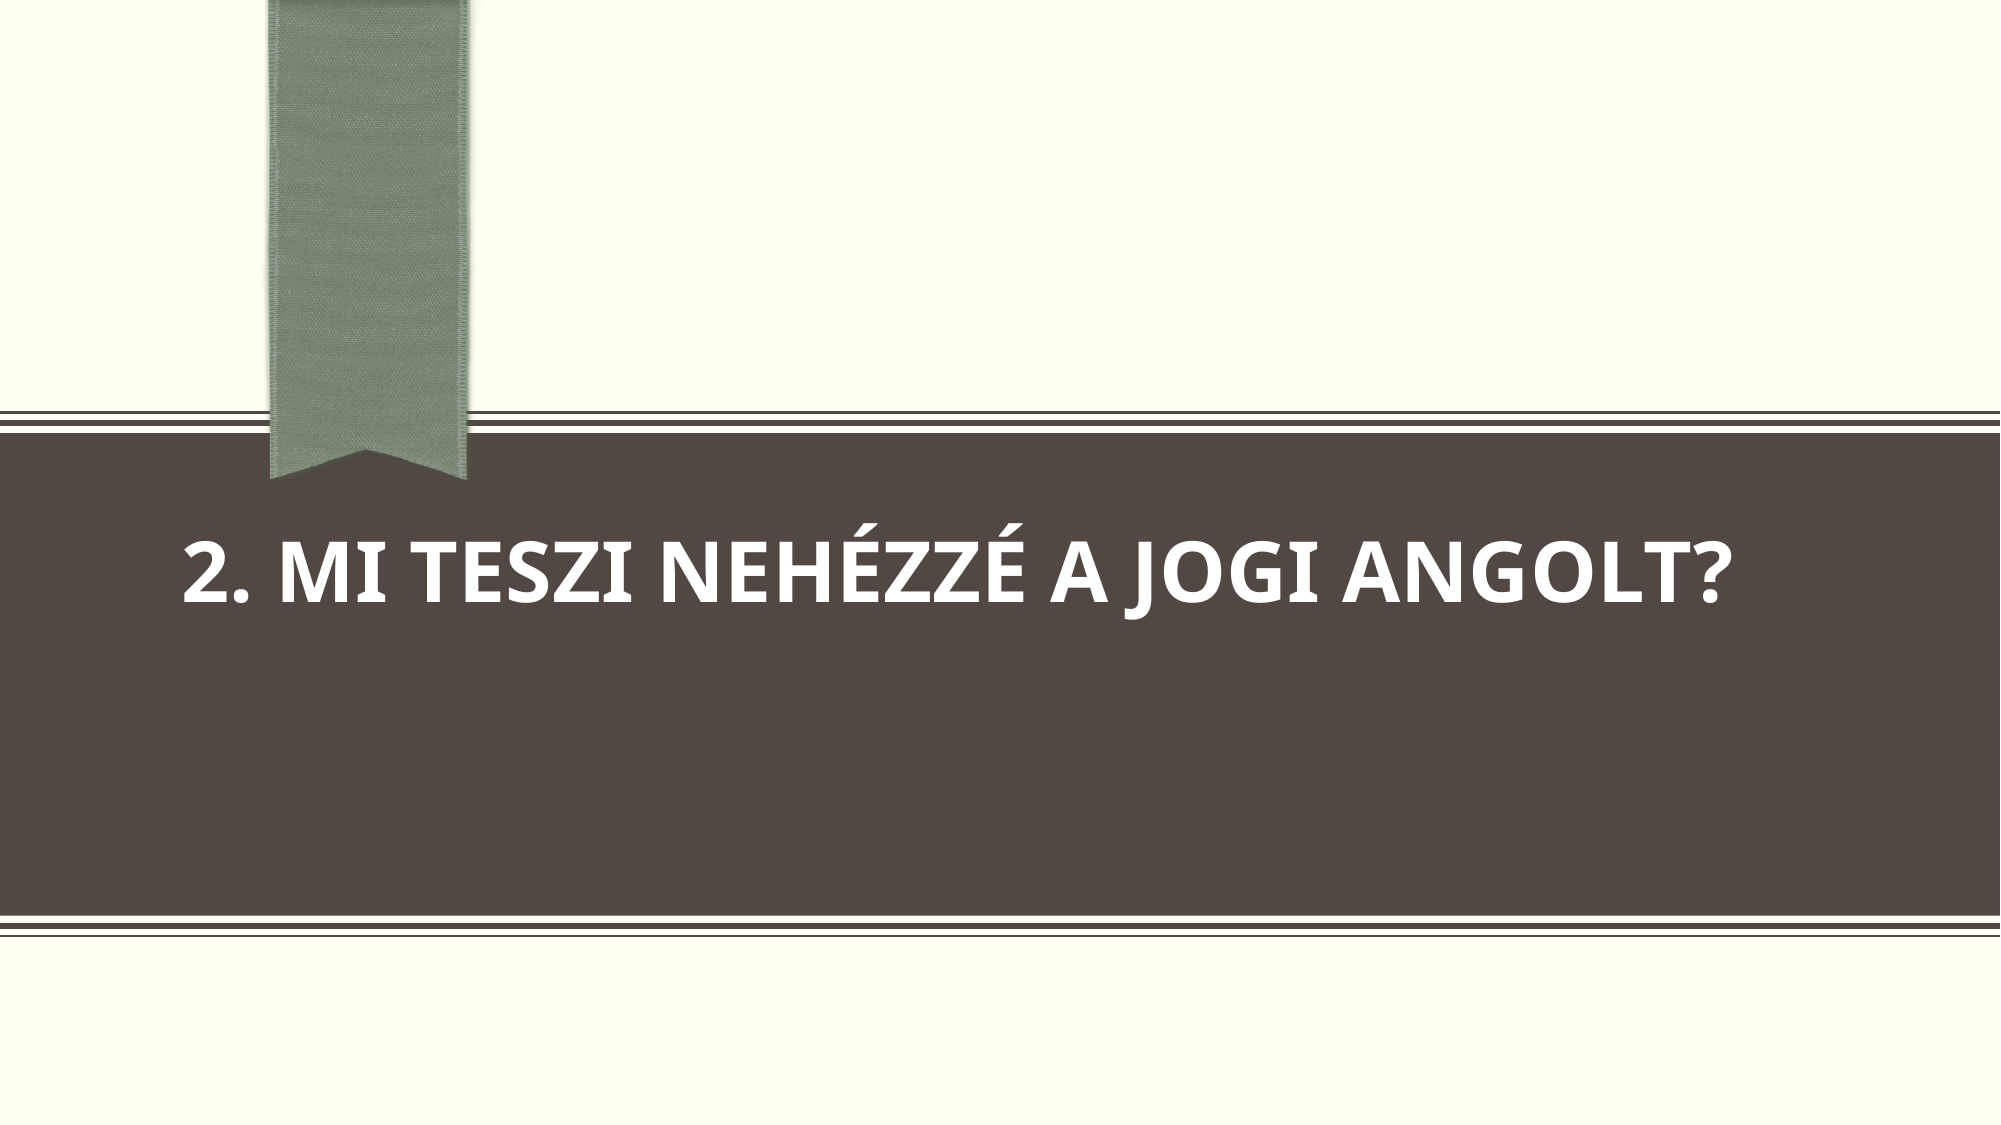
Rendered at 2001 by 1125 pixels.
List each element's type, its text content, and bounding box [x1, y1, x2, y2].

title 2. mi teszi nehézzé a jogi angolt? [181, 487, 1834, 764]
